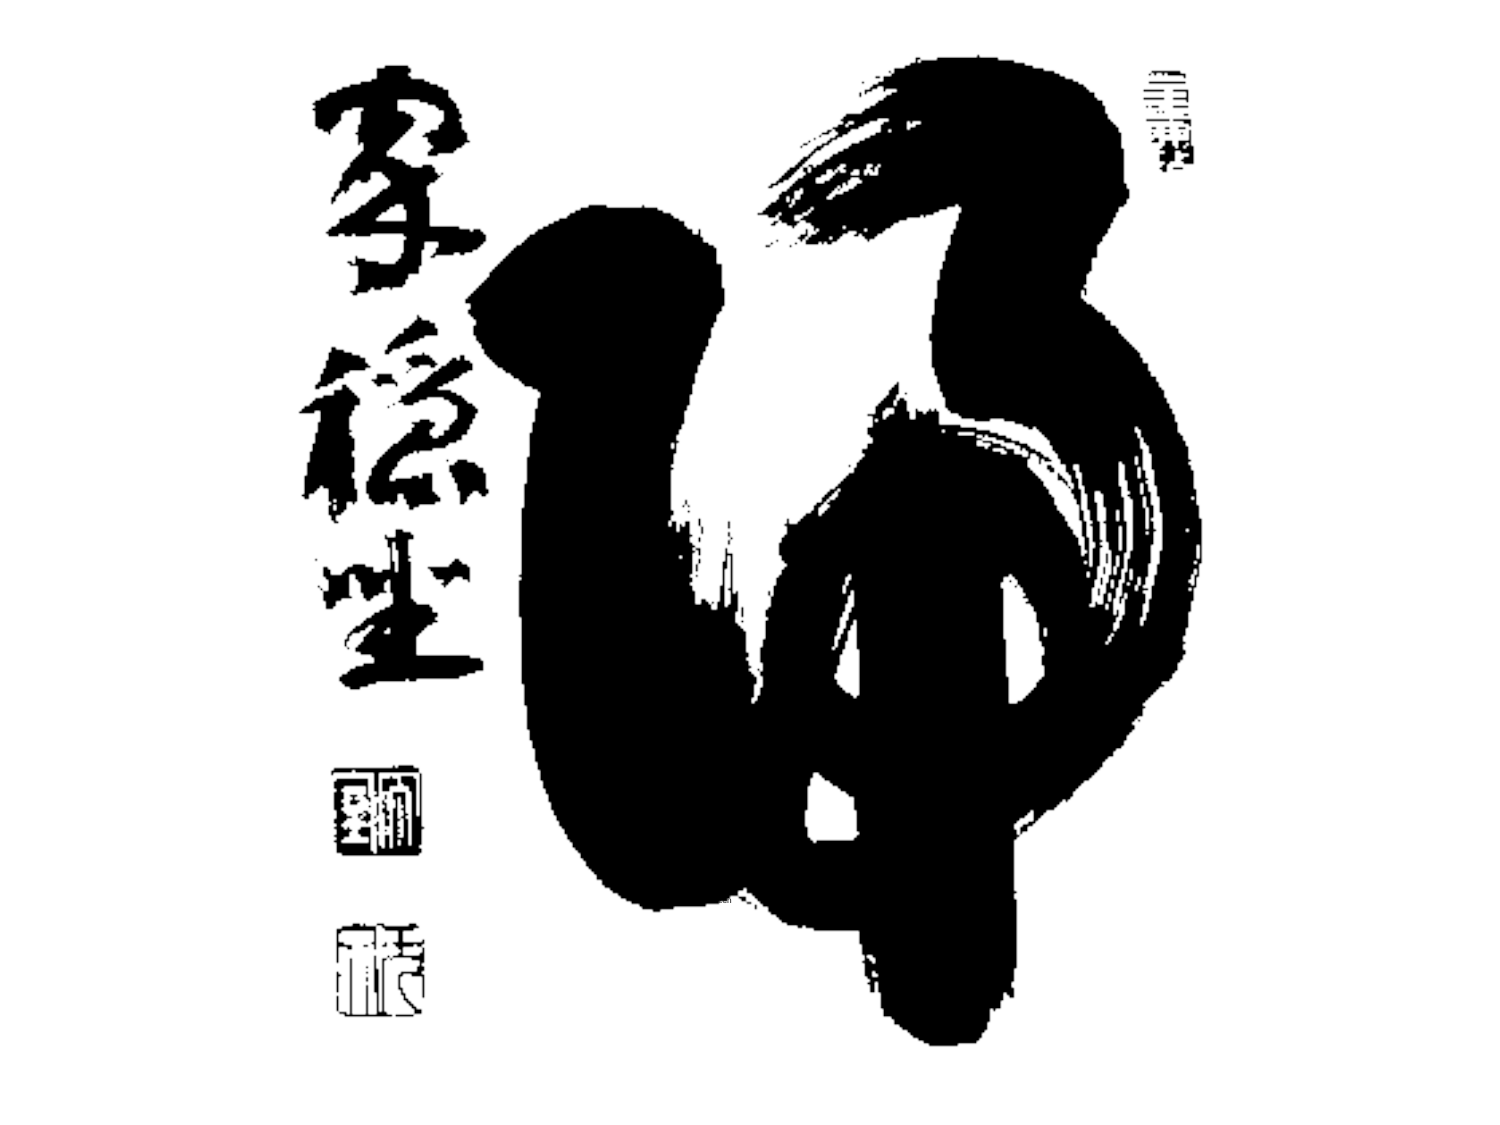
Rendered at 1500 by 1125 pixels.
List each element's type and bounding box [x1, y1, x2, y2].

picture [262, 0, 1211, 1125]
